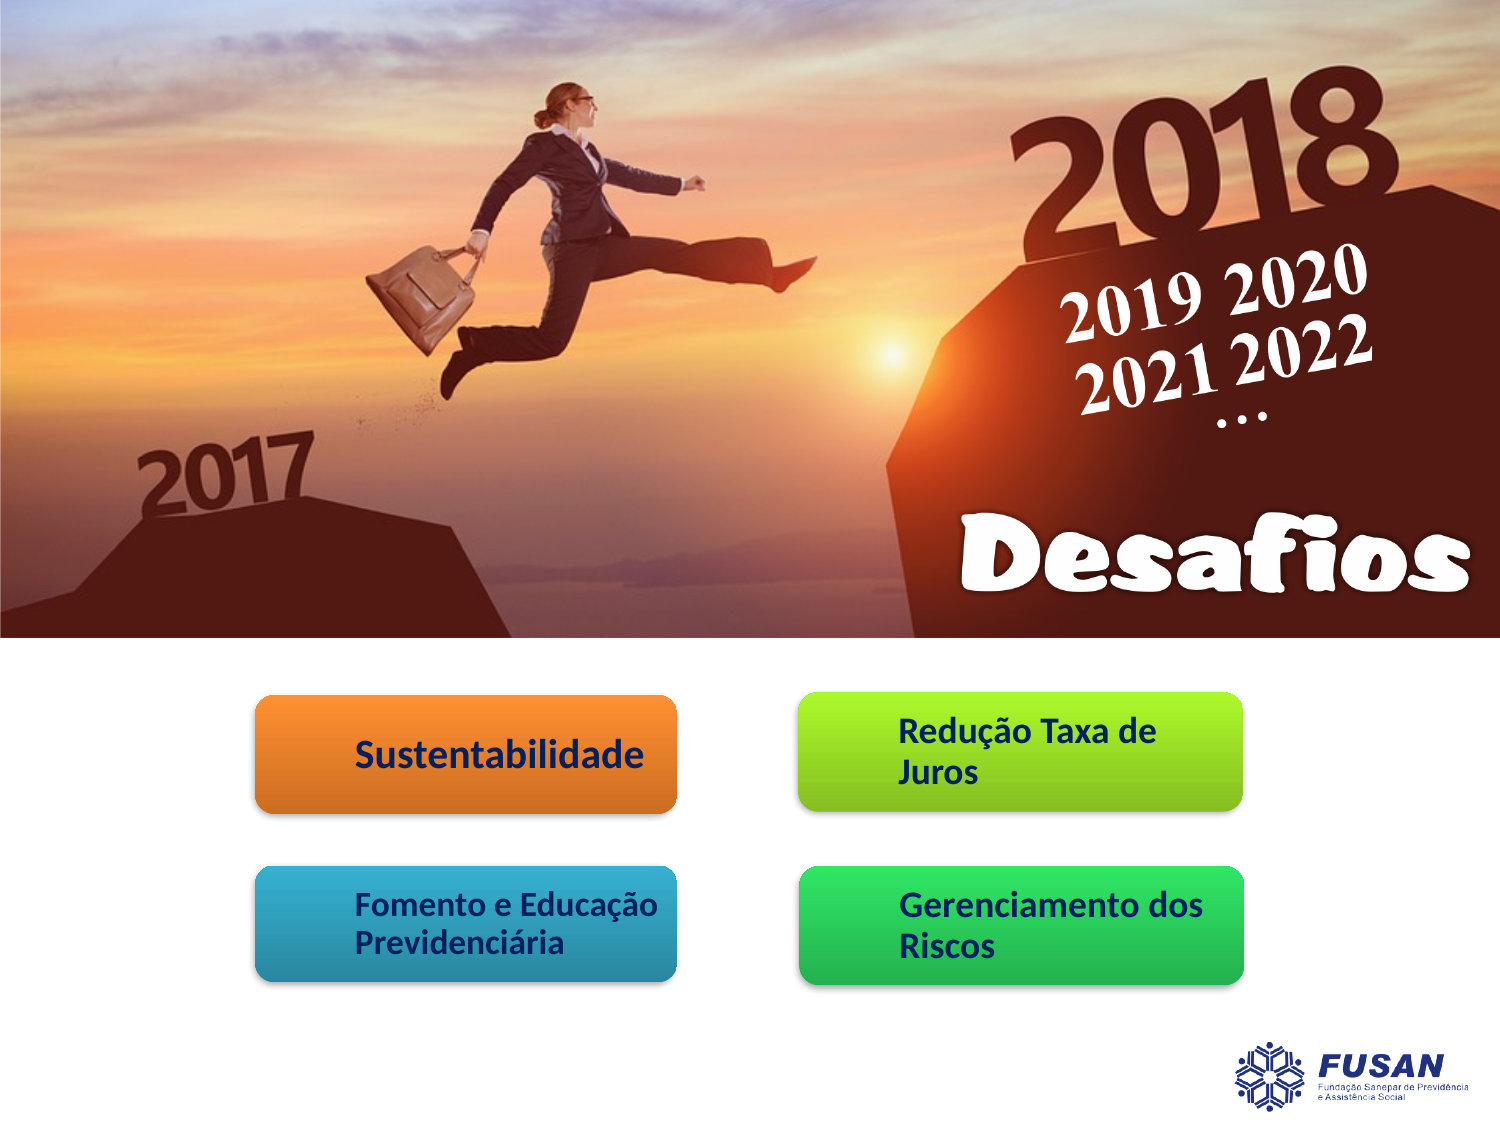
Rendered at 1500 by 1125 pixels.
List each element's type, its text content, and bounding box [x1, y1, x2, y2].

text_box Sustentabilidade [255, 695, 678, 815]
picture [0, 0, 1500, 639]
text_box Redução Taxa de Juros [798, 692, 1244, 812]
picture [1234, 1042, 1469, 1112]
text_box Gerenciamento dos Riscos [799, 866, 1245, 986]
text_box Fomento e Educação Previdenciária [255, 865, 678, 983]
